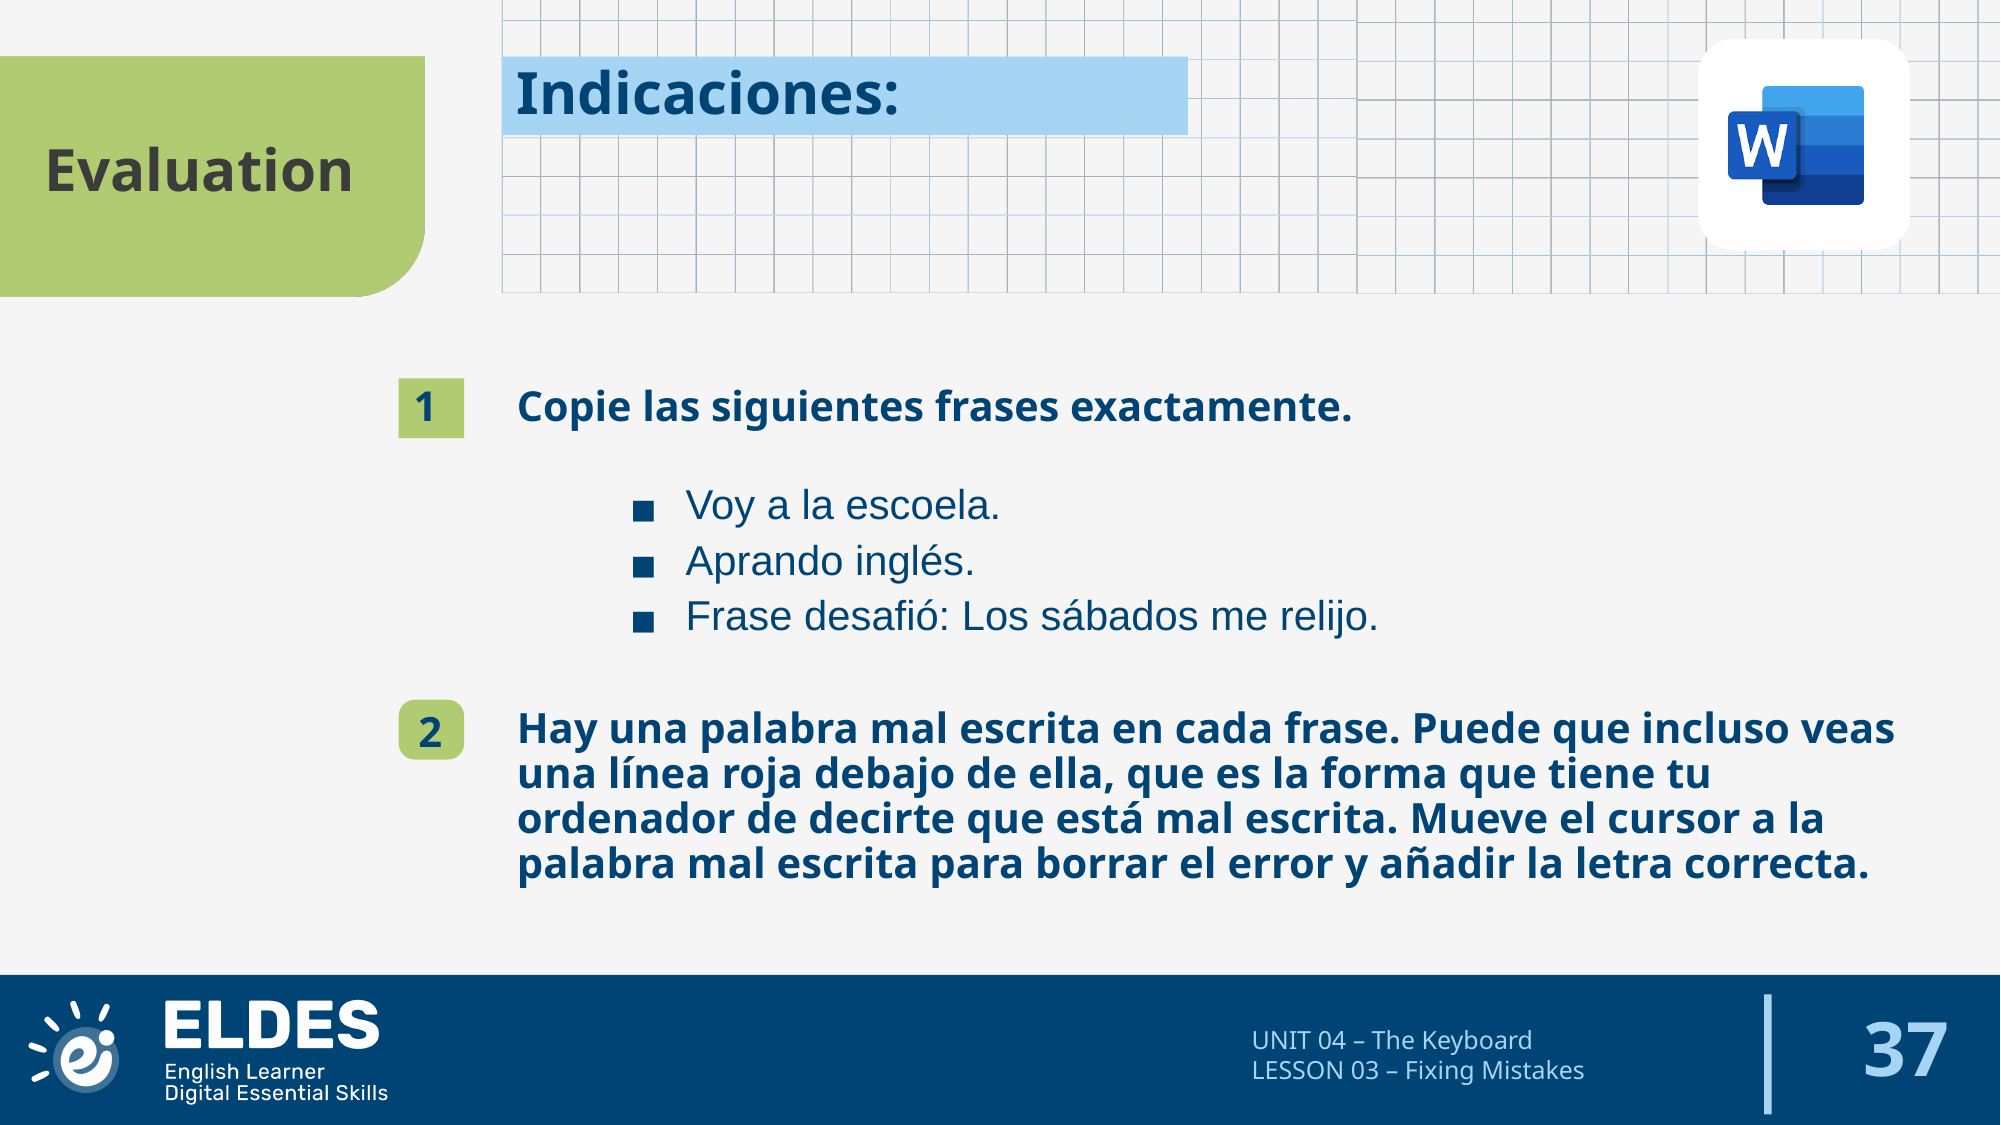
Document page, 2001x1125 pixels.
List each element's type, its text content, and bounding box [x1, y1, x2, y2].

list 1 [398, 378, 465, 439]
slide_number ‹#› [1786, 1003, 1965, 1103]
text_box 2 [398, 699, 465, 760]
picture [15, 939, 468, 1125]
picture [503, 0, 1356, 293]
footer UNIT 04 – The Keyboard LESSON 03 – Fixing Mistakes [1236, 1004, 1746, 1105]
text_box Voy a la escoela. Aprando inglés. Frase desafió: Los sábados me relijo. [501, 476, 1407, 699]
list Evaluation [29, 125, 418, 217]
list Copie las siguientes frases exactamente. [501, 378, 1936, 439]
picture [1358, 0, 2001, 294]
list Indicaciones: [501, 56, 1188, 135]
picture [0, 56, 425, 297]
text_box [1698, 38, 1911, 251]
text_box Hay una palabra mal escrita en cada frase. Puede que incluso veas una línea roja debajo de ella, que es la forma que tiene tu ordenador de decirte que está mal escrita. Mueve el cursor a la palabra mal escrita para borrar el error y añadir la letra correcta. [501, 699, 1936, 952]
